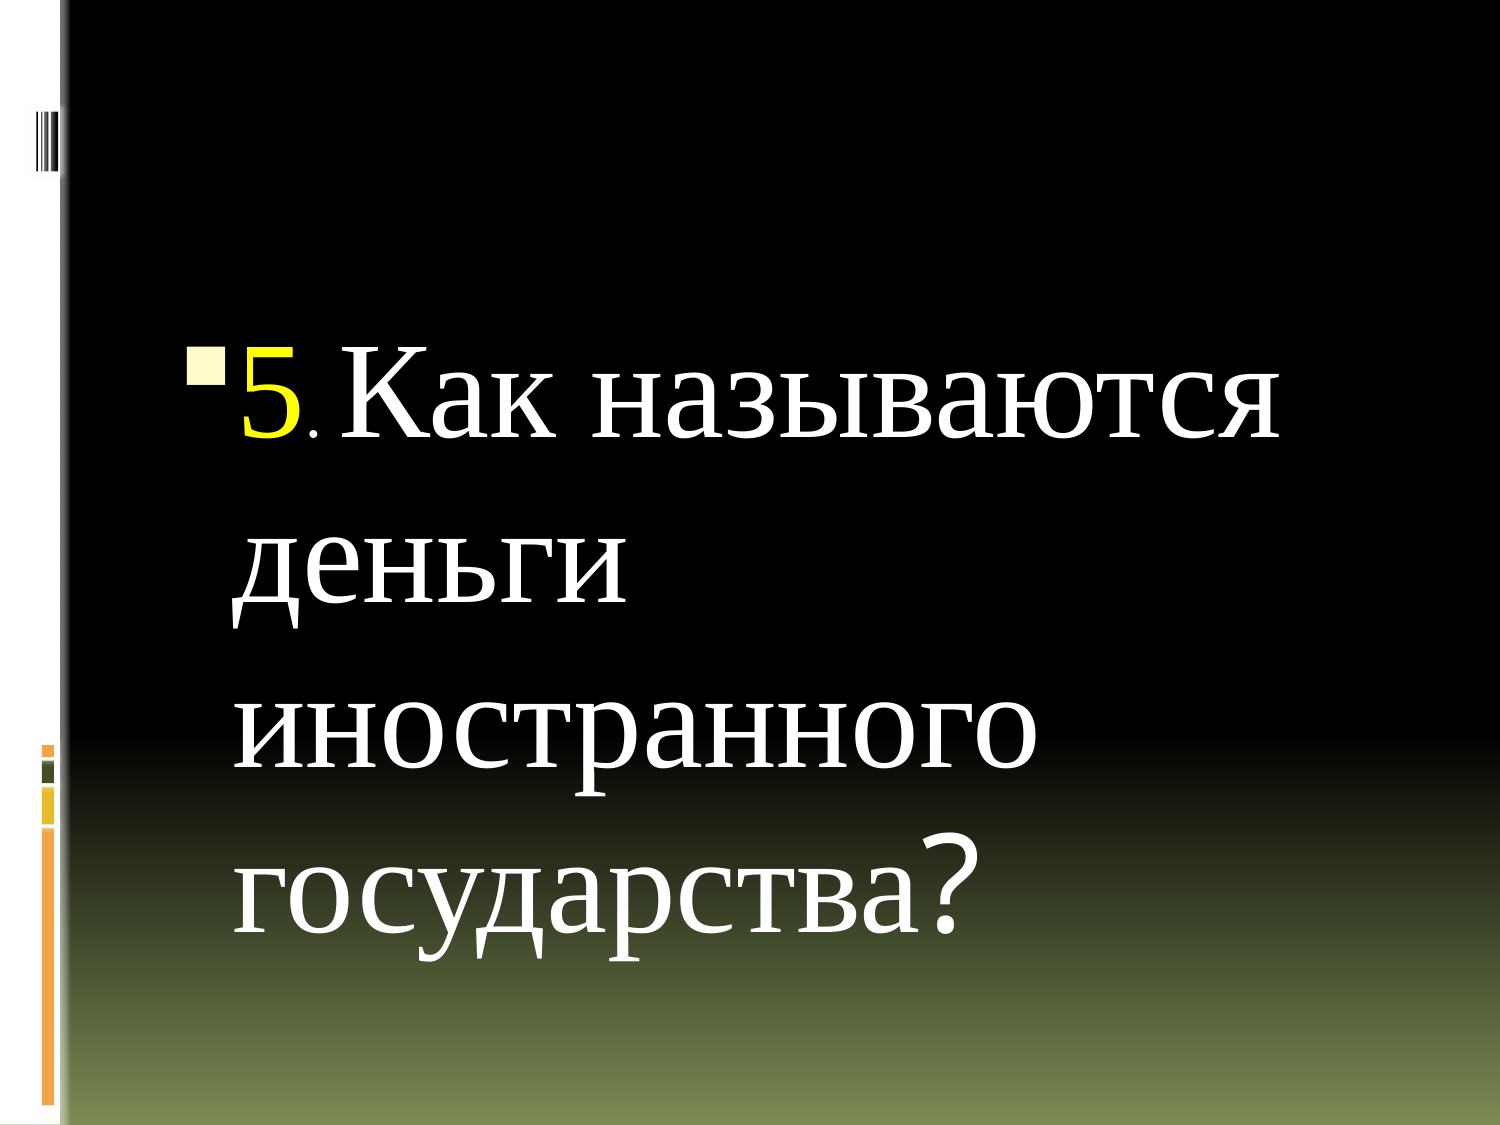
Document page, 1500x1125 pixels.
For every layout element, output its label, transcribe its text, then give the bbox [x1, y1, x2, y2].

list 5. Как называются деньги иностранного государства? [150, 292, 1425, 1043]
